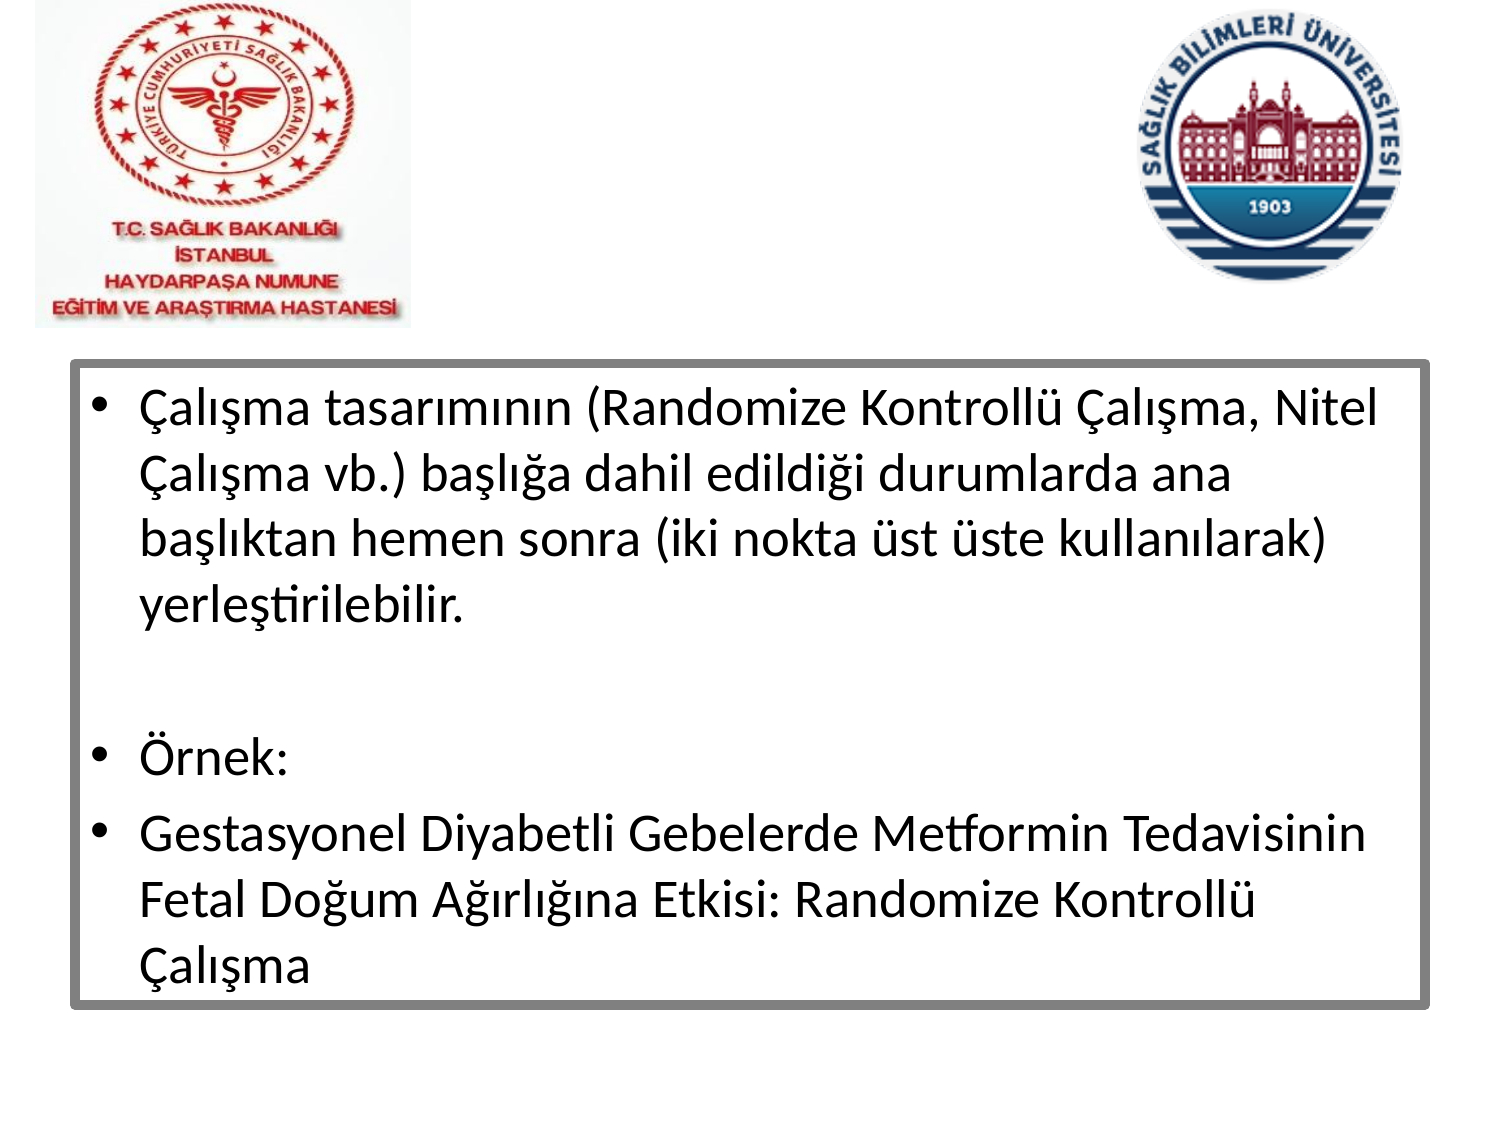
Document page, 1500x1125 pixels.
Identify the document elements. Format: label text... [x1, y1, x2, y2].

picture [1124, 0, 1419, 297]
list Çalışma tasarımının (Randomize Kontrollü Çalışma, Nitel Çalışma vb.) başlığa dahil edildiği durumlarda ana başlıktan hemen sonra (iki nokta üst üste kullanılarak) yerleştirilebilir. Örnek: Gestasyonel Diyabetli Gebelerde Metformin Tedavisinin Fetal Doğum Ağırlığına Etkisi: Randomize Kontrollü Çalışma [75, 363, 1425, 1005]
picture [34, 0, 411, 329]
